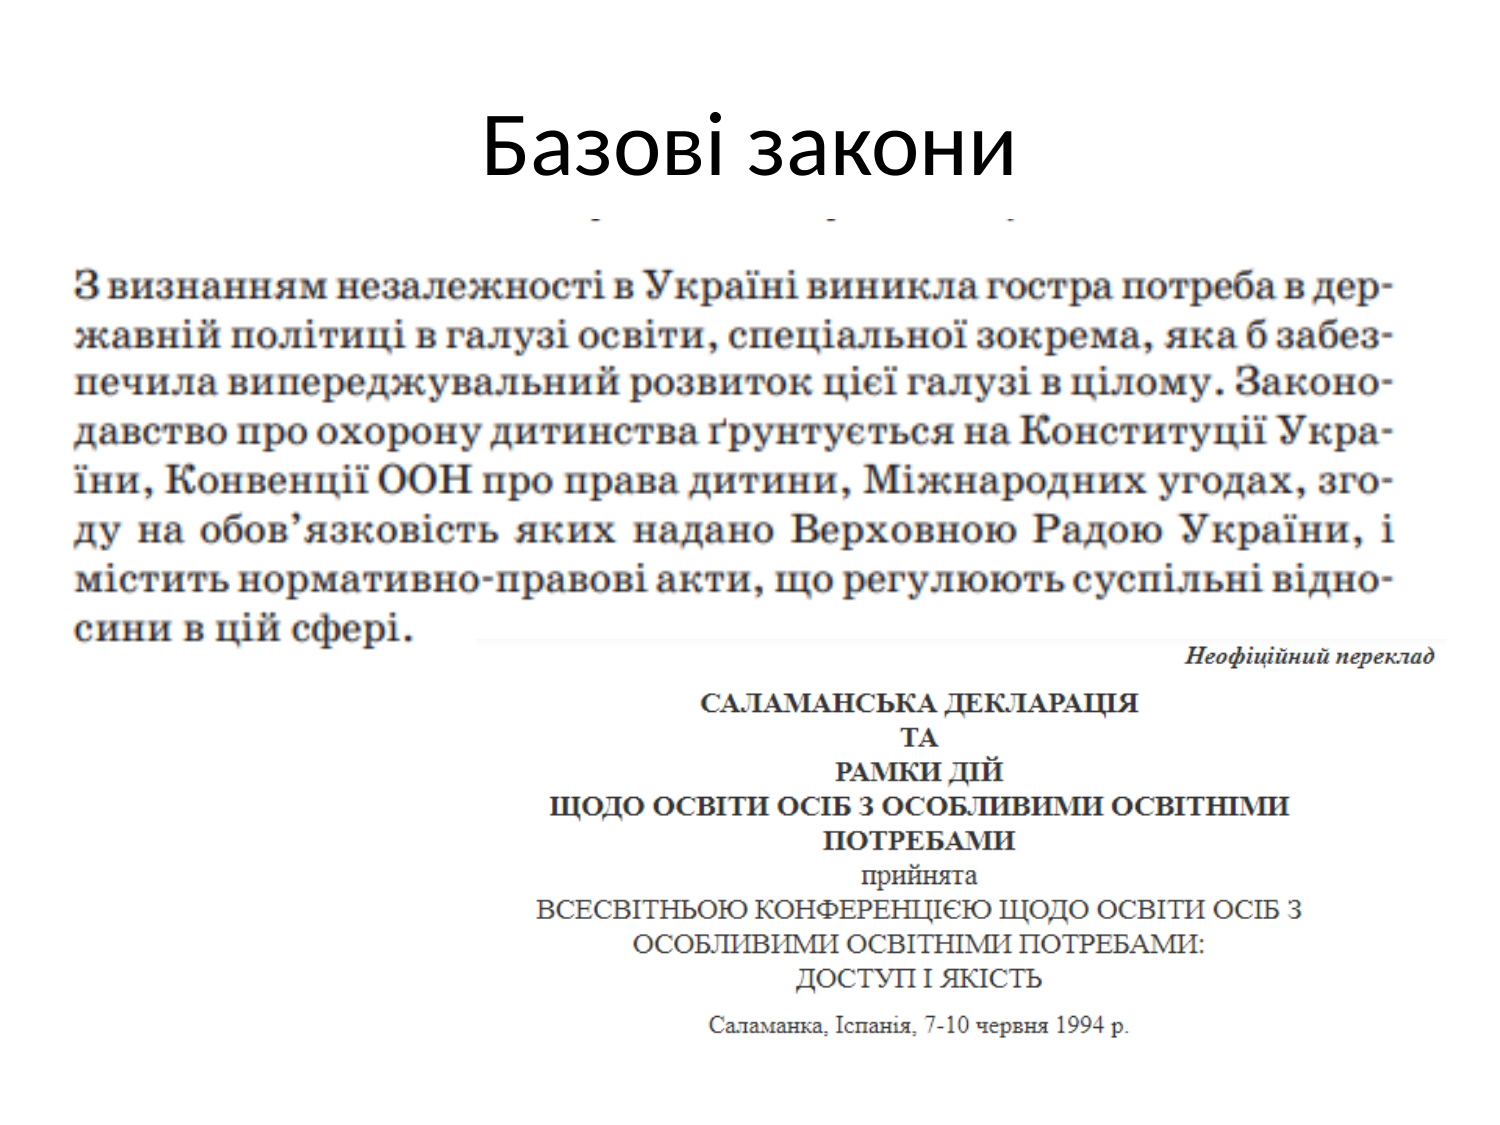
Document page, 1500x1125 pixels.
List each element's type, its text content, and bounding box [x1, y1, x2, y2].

picture [33, 219, 1448, 1053]
title Базові закони [75, 45, 1425, 218]
